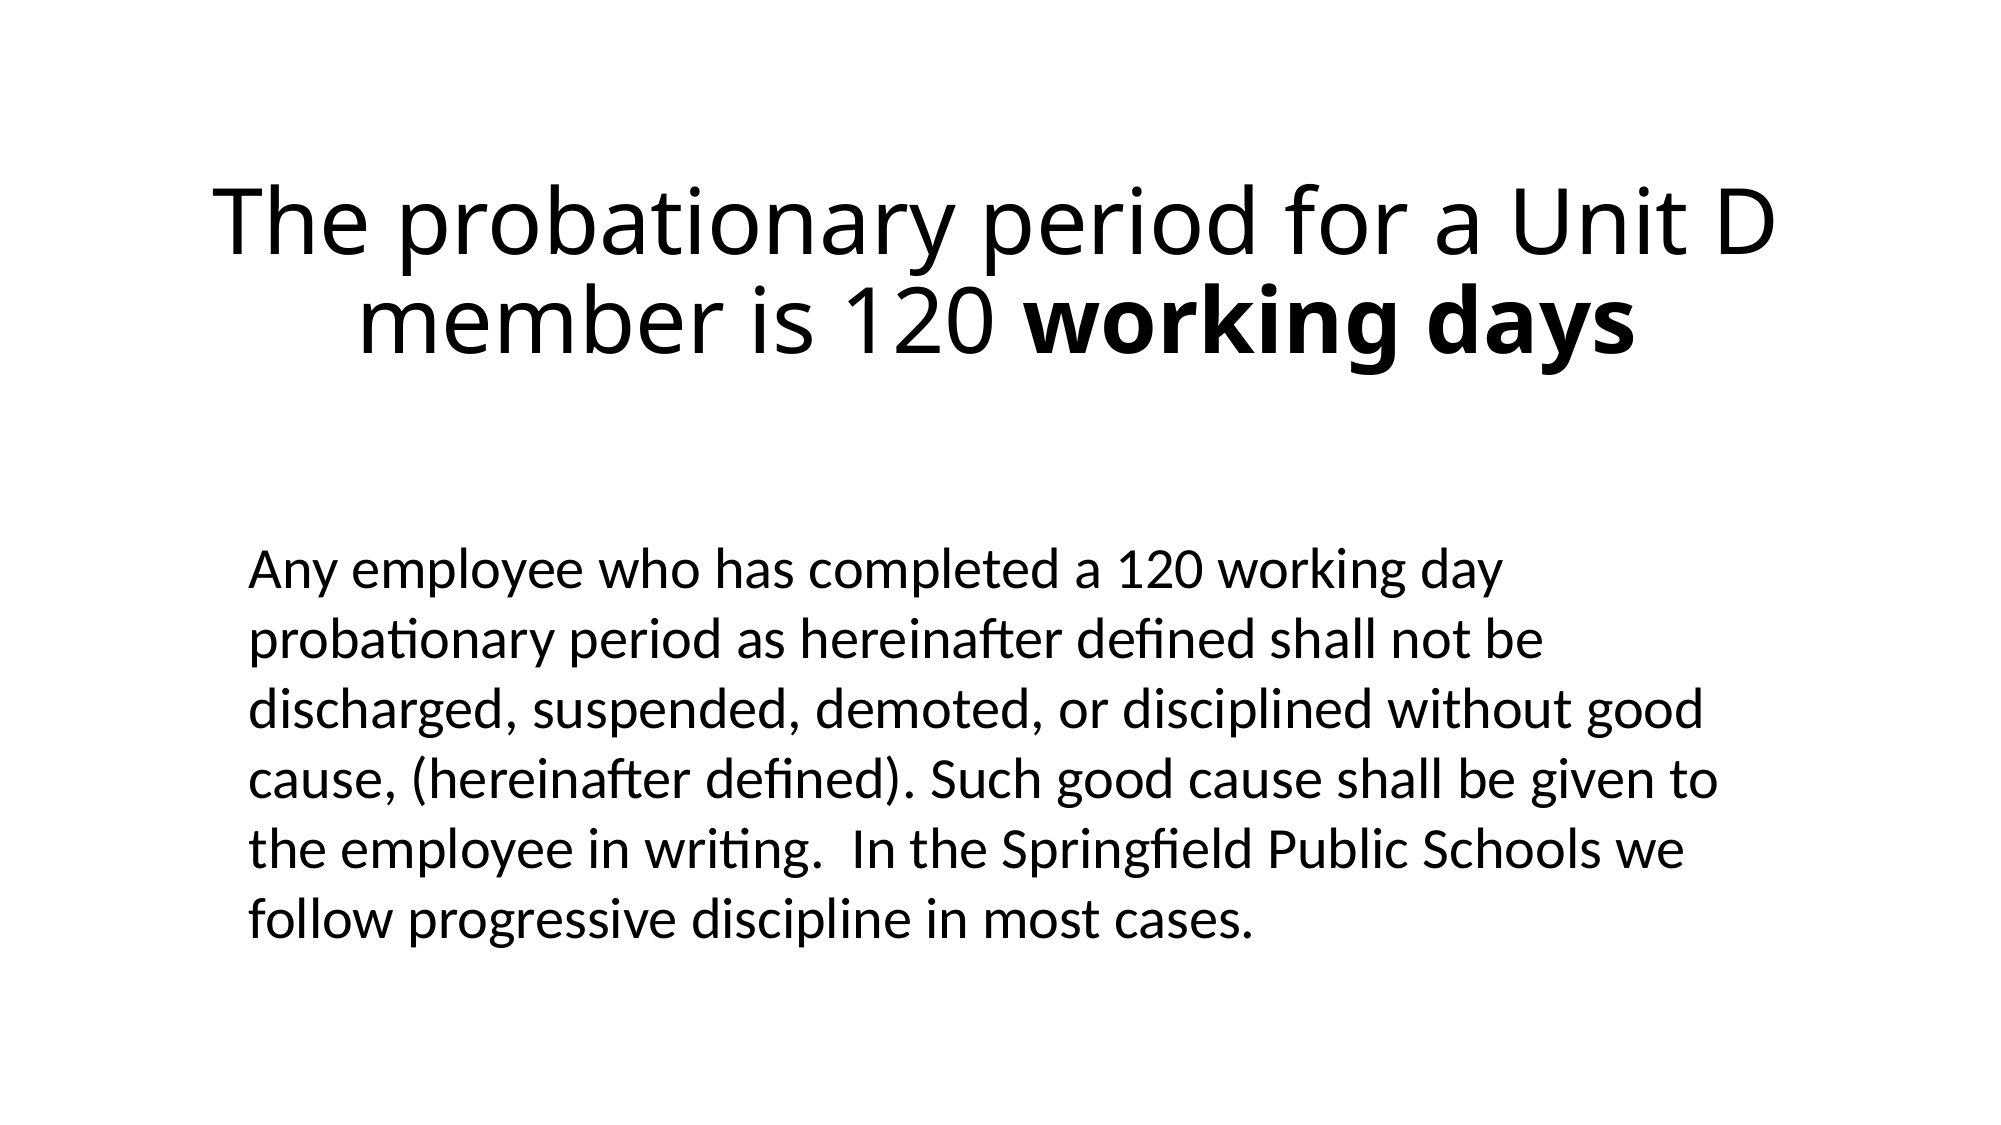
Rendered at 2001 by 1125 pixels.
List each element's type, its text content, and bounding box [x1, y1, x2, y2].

text_box Any employee who has completed a 120 working day probationary period as hereinafter defined shall not be discharged, suspended, demoted, or disciplined without good cause, (hereinafter defined). Such good cause shall be given to the employee in writing. In the Springfield Public Schools we follow progressive discipline in most cases. [234, 452, 1800, 958]
title The probationary period for a Unit D member is 120 working days [134, 112, 1860, 437]
